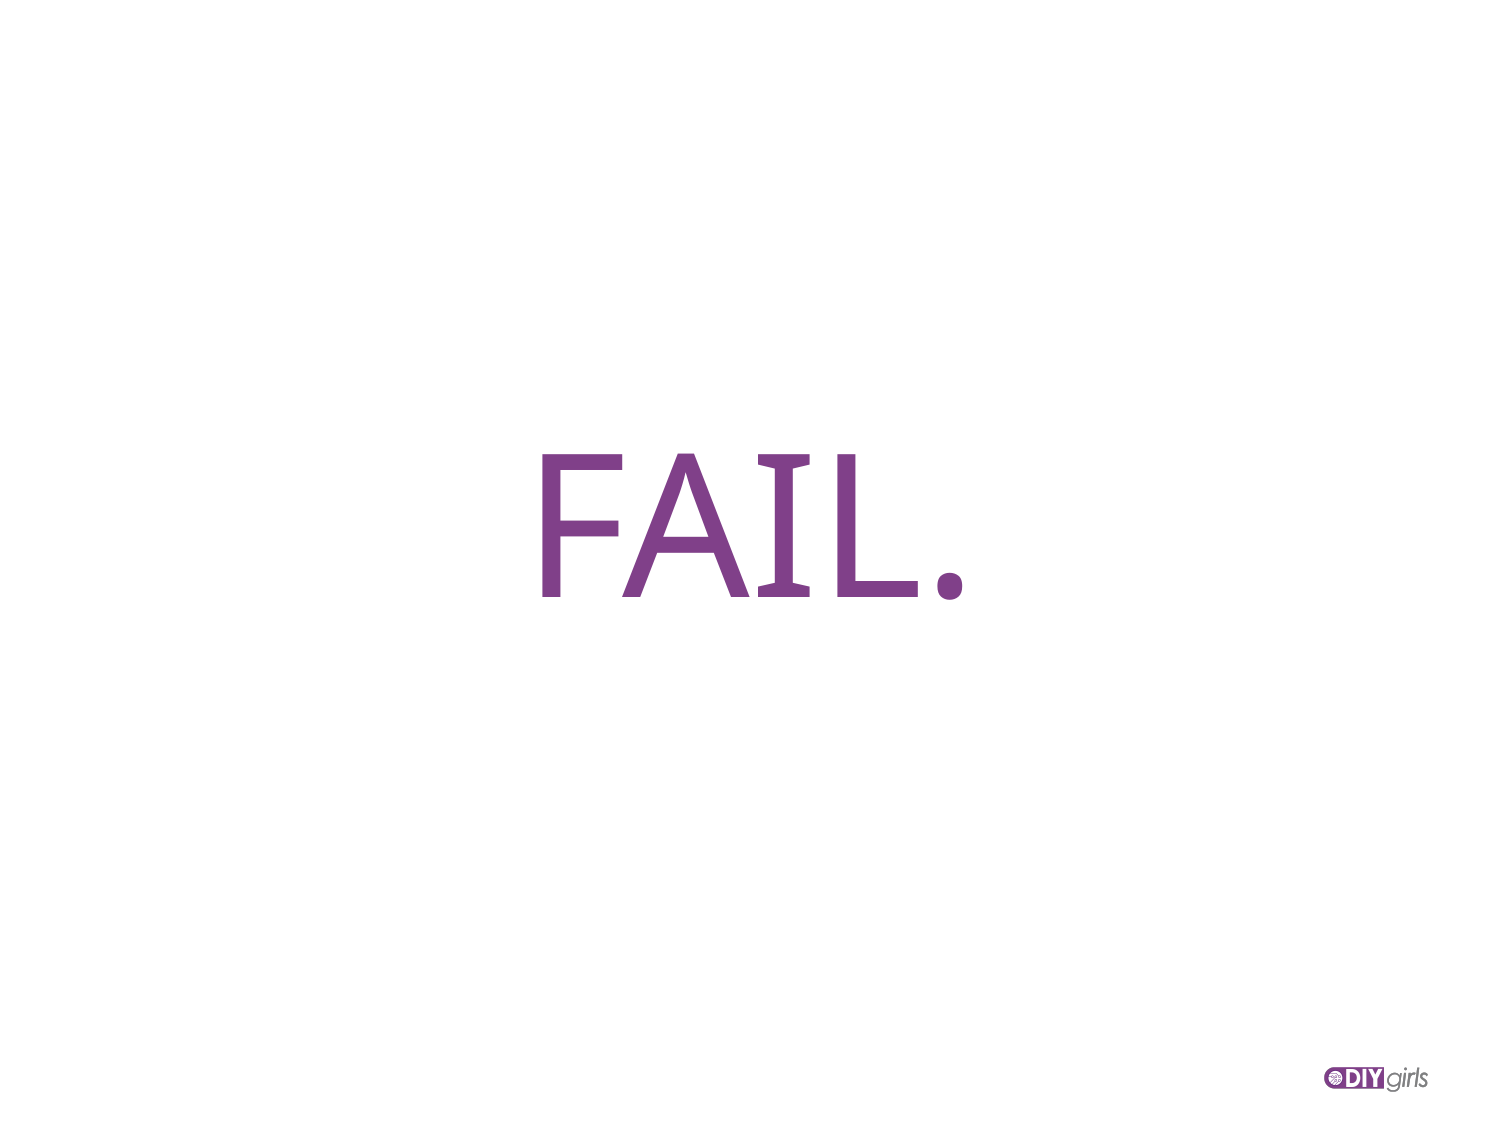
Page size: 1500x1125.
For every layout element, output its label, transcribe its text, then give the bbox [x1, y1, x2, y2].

text_box FAIL. [418, 313, 1082, 812]
picture [1324, 1067, 1428, 1092]
